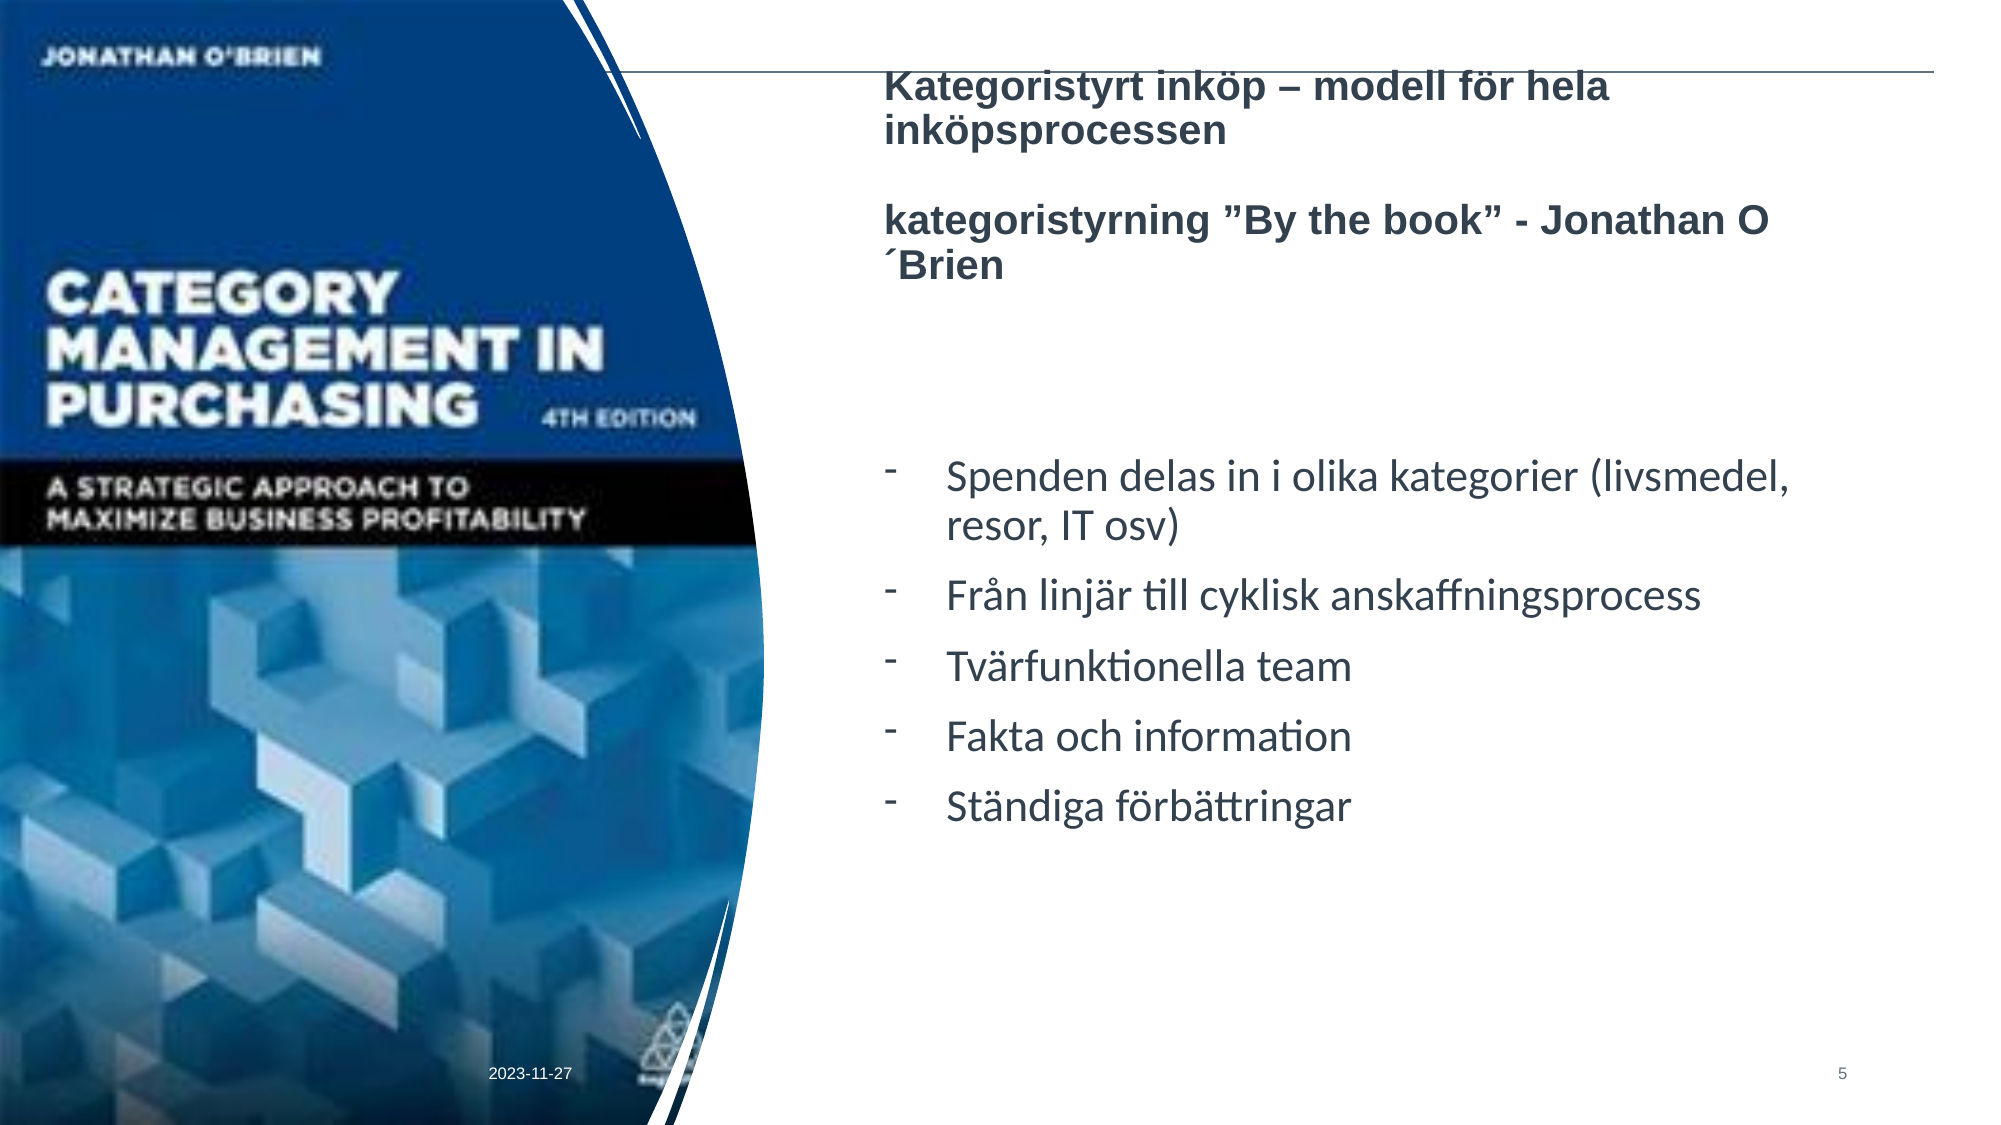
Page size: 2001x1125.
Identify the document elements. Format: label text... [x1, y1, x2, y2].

slide_number ‹#› [1649, 1042, 1863, 1103]
title Kategoristyrt inköp – modell för hela inköpsprocessen kategoristyrning ”By the book” - Jonathan O´Brien [869, 53, 1895, 347]
list Spenden delas in i olika kategorier (livsmedel, resor, IT osv) Från linjär till cyklisk anskaffningsprocess Tvärfunktionella team Fakta och information Ständiga förbättringar [869, 443, 1895, 1016]
picture [0, 0, 765, 1125]
